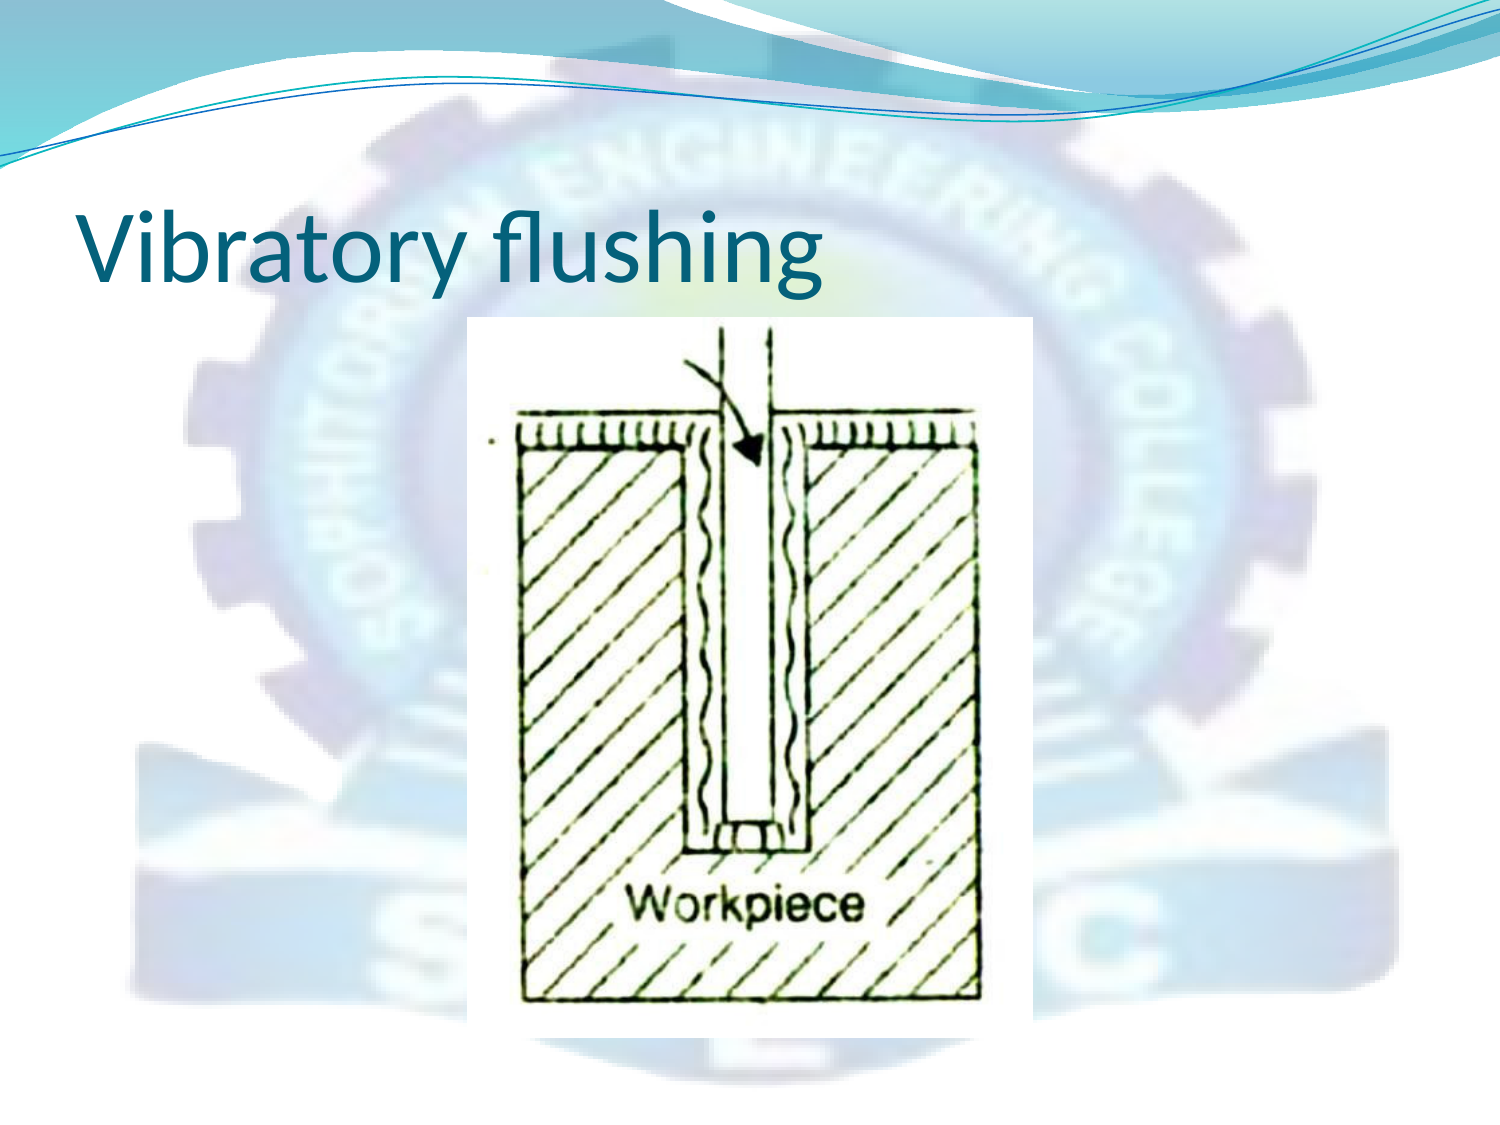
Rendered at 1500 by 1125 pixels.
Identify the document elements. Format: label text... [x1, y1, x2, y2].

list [466, 317, 1034, 1038]
title Vibratory flushing [75, 115, 1425, 303]
